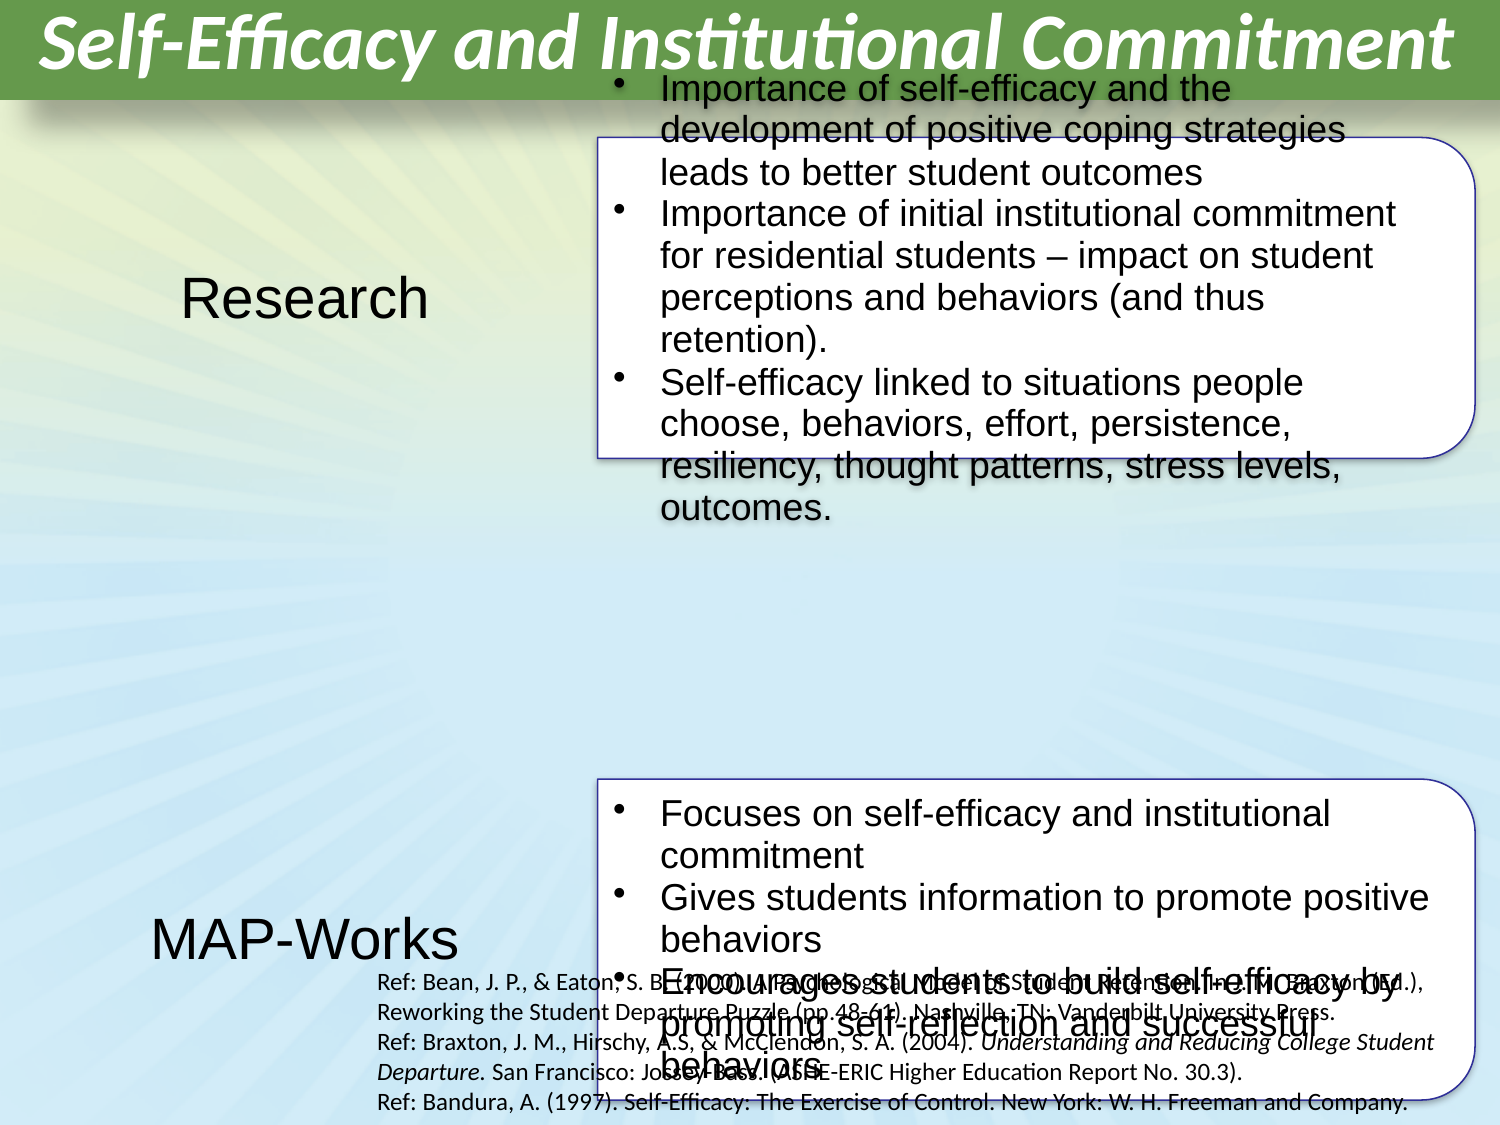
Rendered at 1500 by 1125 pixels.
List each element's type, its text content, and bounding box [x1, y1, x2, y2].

picture [848, 124, 857, 136]
picture [685, 124, 696, 130]
picture [0, 100, 1500, 1125]
picture [932, 124, 942, 136]
picture [776, 124, 786, 136]
picture [1230, 132, 1240, 136]
picture [1157, 124, 1167, 136]
picture [1087, 124, 1098, 136]
picture [1037, 124, 1048, 130]
picture [952, 124, 963, 136]
picture [1261, 124, 1272, 130]
picture [827, 124, 838, 130]
picture [1137, 124, 1146, 136]
title Self-Efficacy and Institutional Commitment [24, 0, 1475, 100]
picture [796, 124, 804, 136]
picture [665, 124, 675, 136]
text_box Ref: Bean, J. P., & Eaton, S. B. (2000). A Psychological Model of Student Retention. In J. M. Braxton (Ed.), Reworking the Student Departure Puzzle (pp.48-61). Nashville, TN: Vanderbilt University Press. Ref: Braxton, J. M., Hirschy, A.S, & McClendon, S. A. (2004). Understanding and Reducing College Student Departure. San Francisco: Jossey-Bass. (ASHE-ERIC Higher Education Report No. 30.3). Ref: Bandura, A. (1997). Self-Efficacy: The Exercise of Control. New York: W. H. Freeman and Company. [362, 958, 1500, 1123]
picture [889, 124, 900, 136]
picture [1108, 124, 1118, 136]
picture [754, 124, 765, 136]
picture [807, 124, 815, 136]
picture [725, 124, 736, 130]
picture [1311, 124, 1322, 130]
picture [1282, 124, 1292, 136]
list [12, 137, 1476, 1101]
